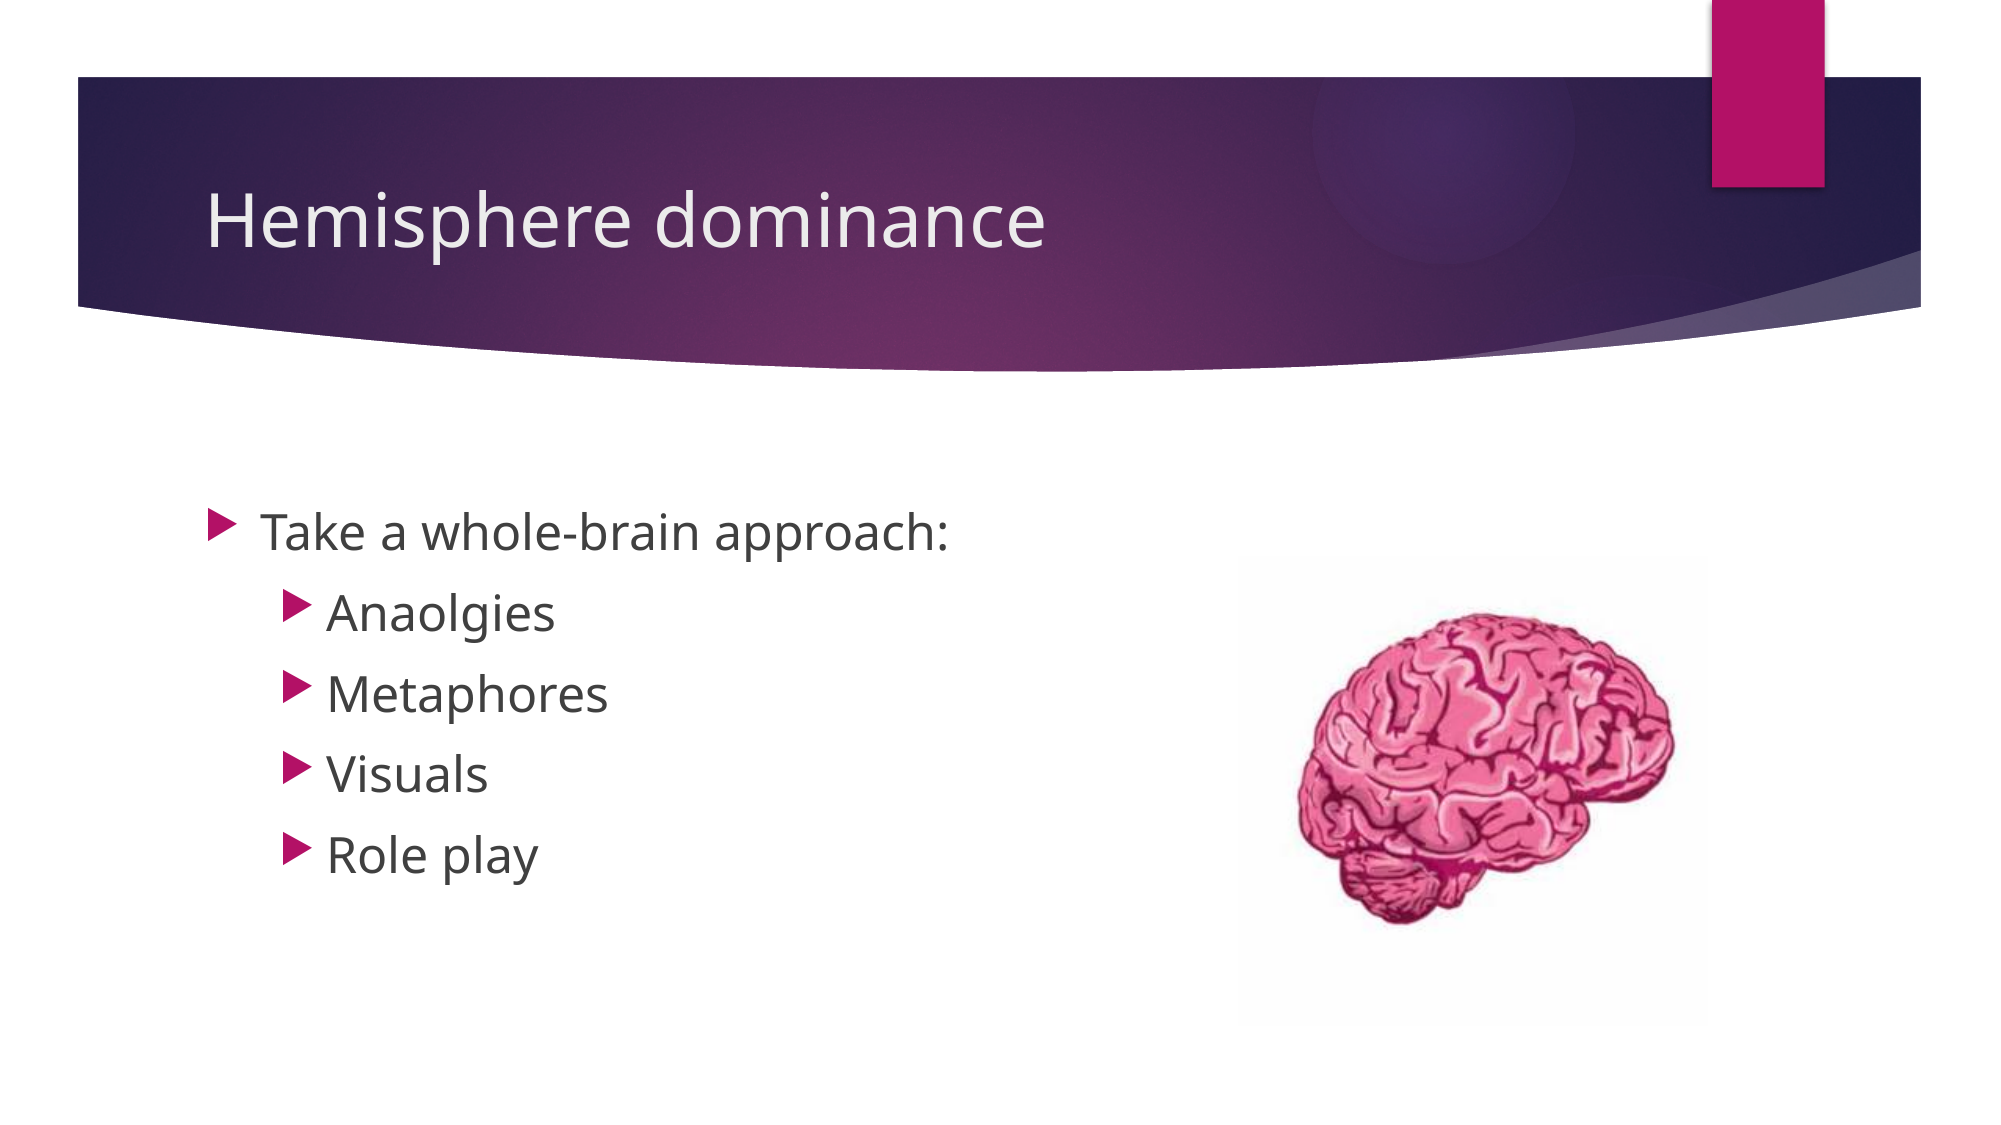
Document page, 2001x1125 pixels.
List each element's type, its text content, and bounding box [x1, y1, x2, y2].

picture [1238, 556, 1708, 1026]
title Hemisphere dominance [189, 159, 1627, 276]
list Take a whole-brain approach: Anaolgies Metaphores Visuals Role play [189, 427, 1638, 988]
